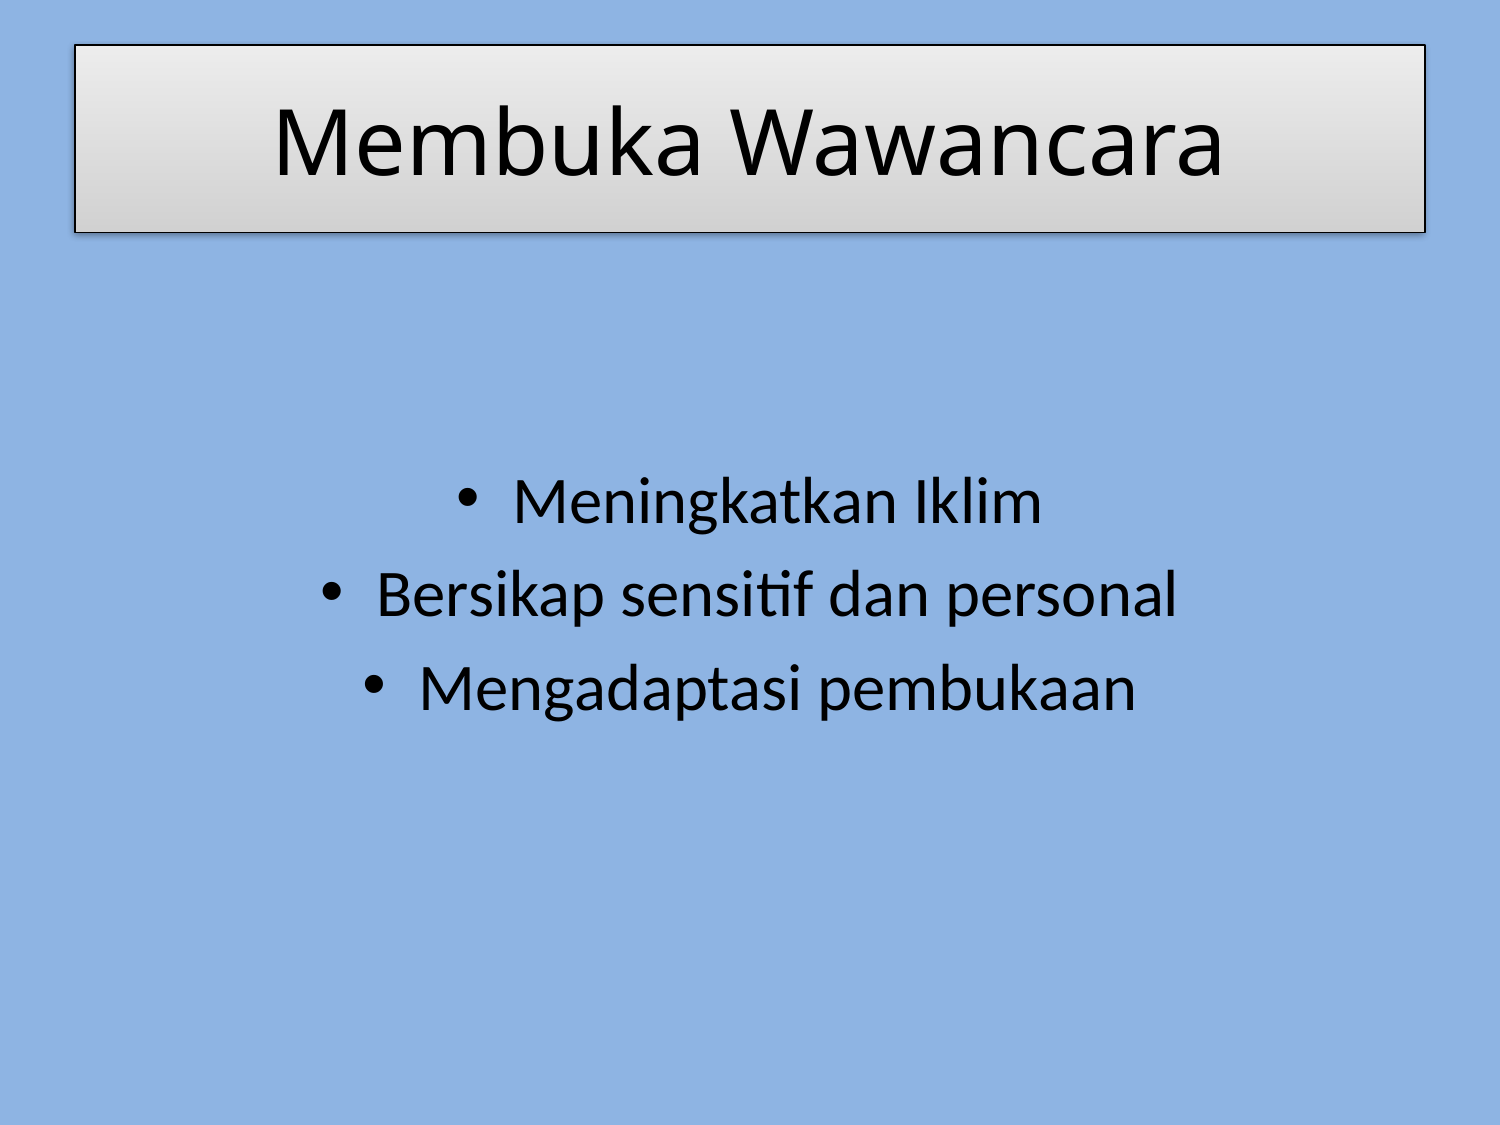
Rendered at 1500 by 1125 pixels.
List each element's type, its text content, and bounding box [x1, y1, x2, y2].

list Meningkatkan Iklim Bersikap sensitif dan personal Mengadaptasi pembukaan [75, 262, 1425, 1005]
title Membuka Wawancara [74, 44, 1426, 233]
